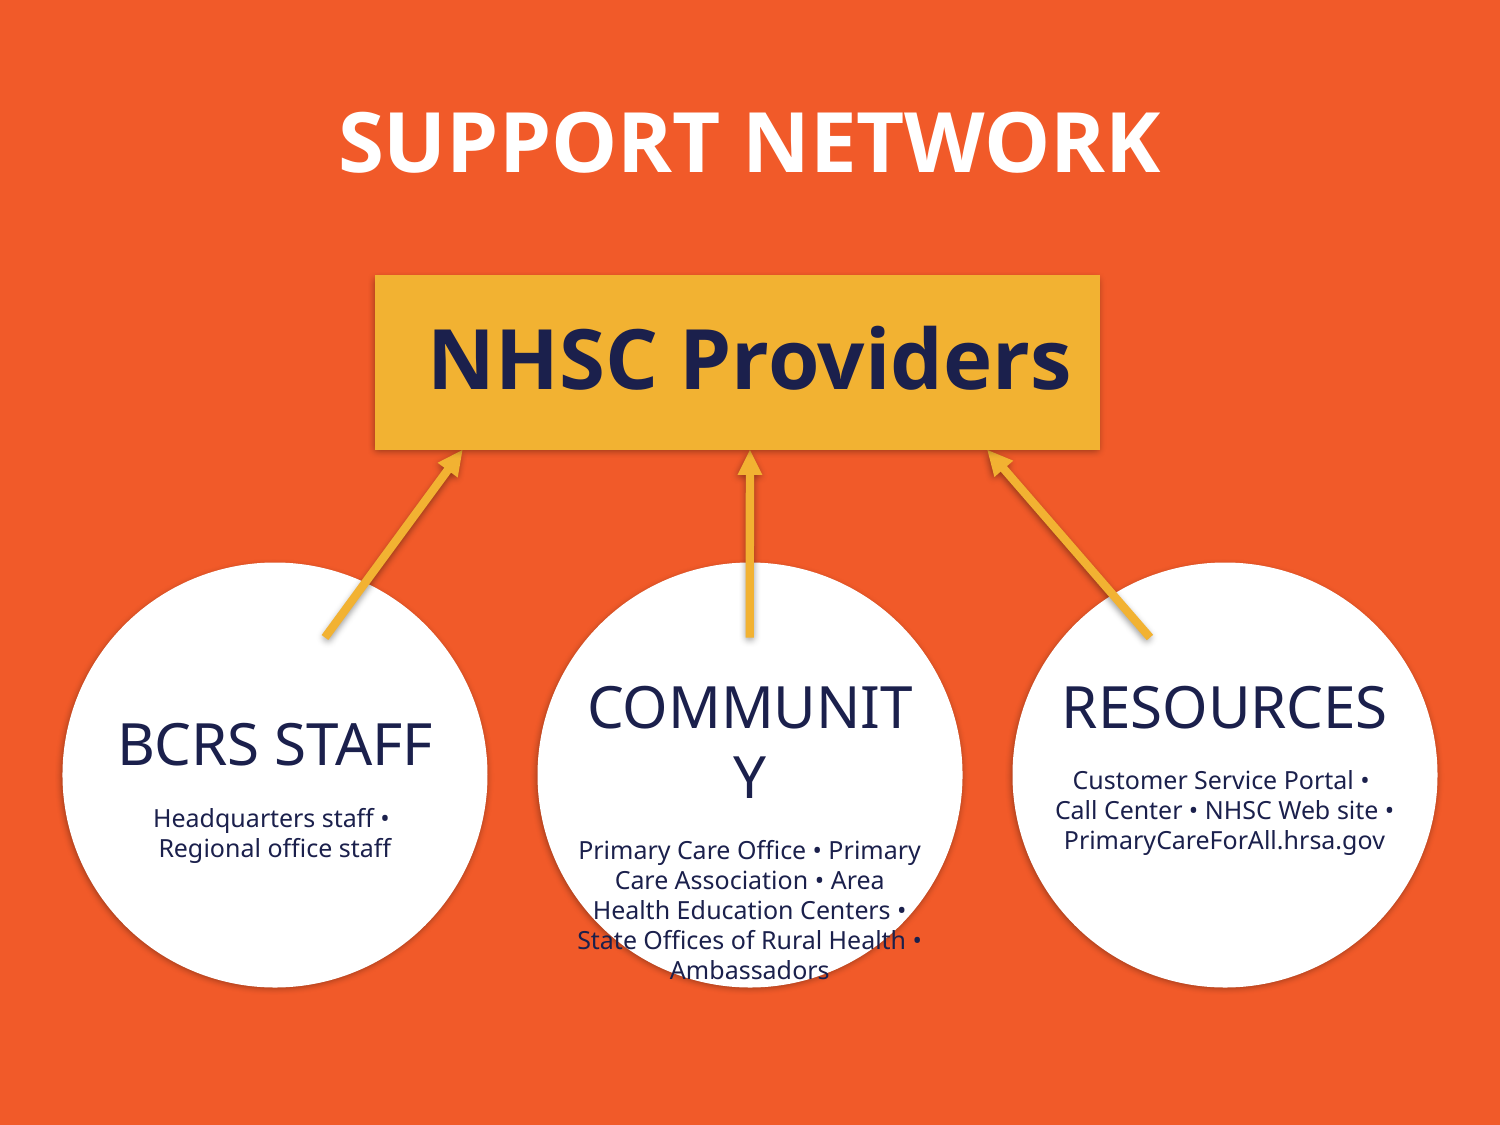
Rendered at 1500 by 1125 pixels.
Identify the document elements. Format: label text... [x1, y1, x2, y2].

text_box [1012, 562, 1438, 988]
title NHSC Providers [0, 262, 1500, 450]
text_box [299, 474, 488, 613]
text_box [537, 562, 963, 988]
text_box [974, 462, 1163, 626]
text_box [0, 0, 1500, 262]
text_box [0, 450, 1500, 1125]
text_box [62, 562, 488, 988]
text_box Support network [74, 45, 1425, 233]
